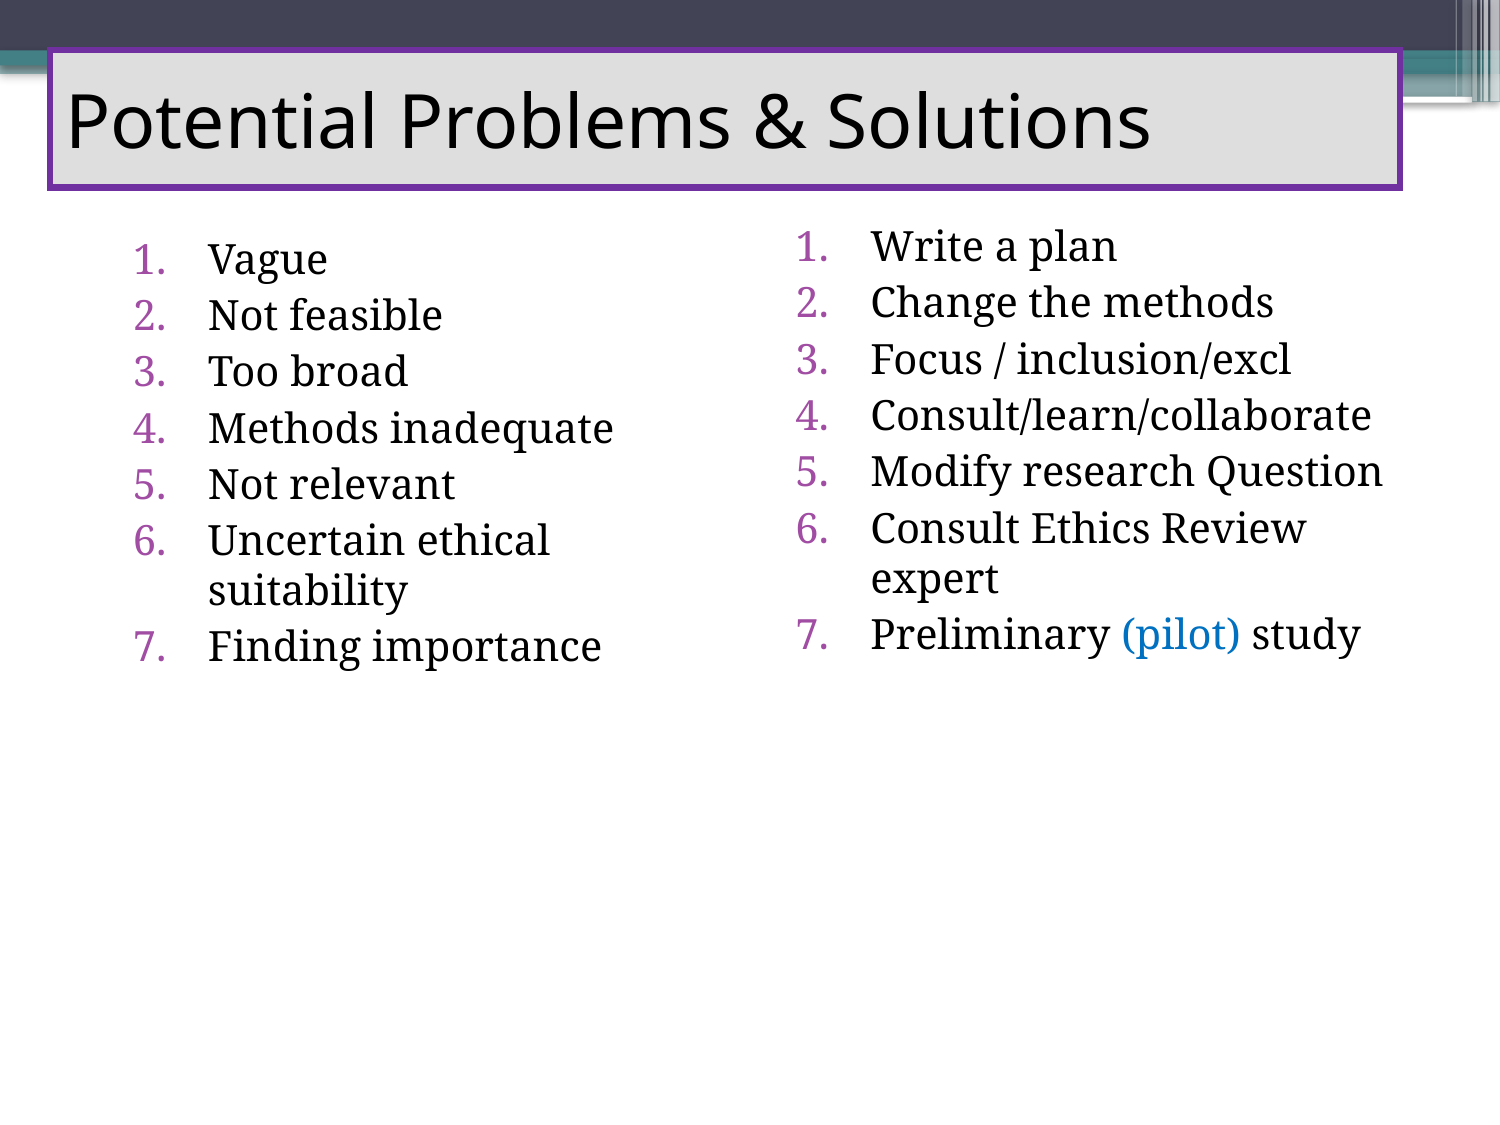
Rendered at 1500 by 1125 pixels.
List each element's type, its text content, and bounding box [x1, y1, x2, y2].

title Potential Problems & Solutions [49, 49, 1401, 188]
list Write a plan Change the methods Focus / inclusion/excl Consult/learn/collaborate Modify research Question Consult Ethics Review expert Preliminary (pilot) study [762, 212, 1426, 956]
list Vague Not feasible Too broad Methods inadequate Not relevant Uncertain ethical suitability Finding importance [99, 224, 763, 968]
